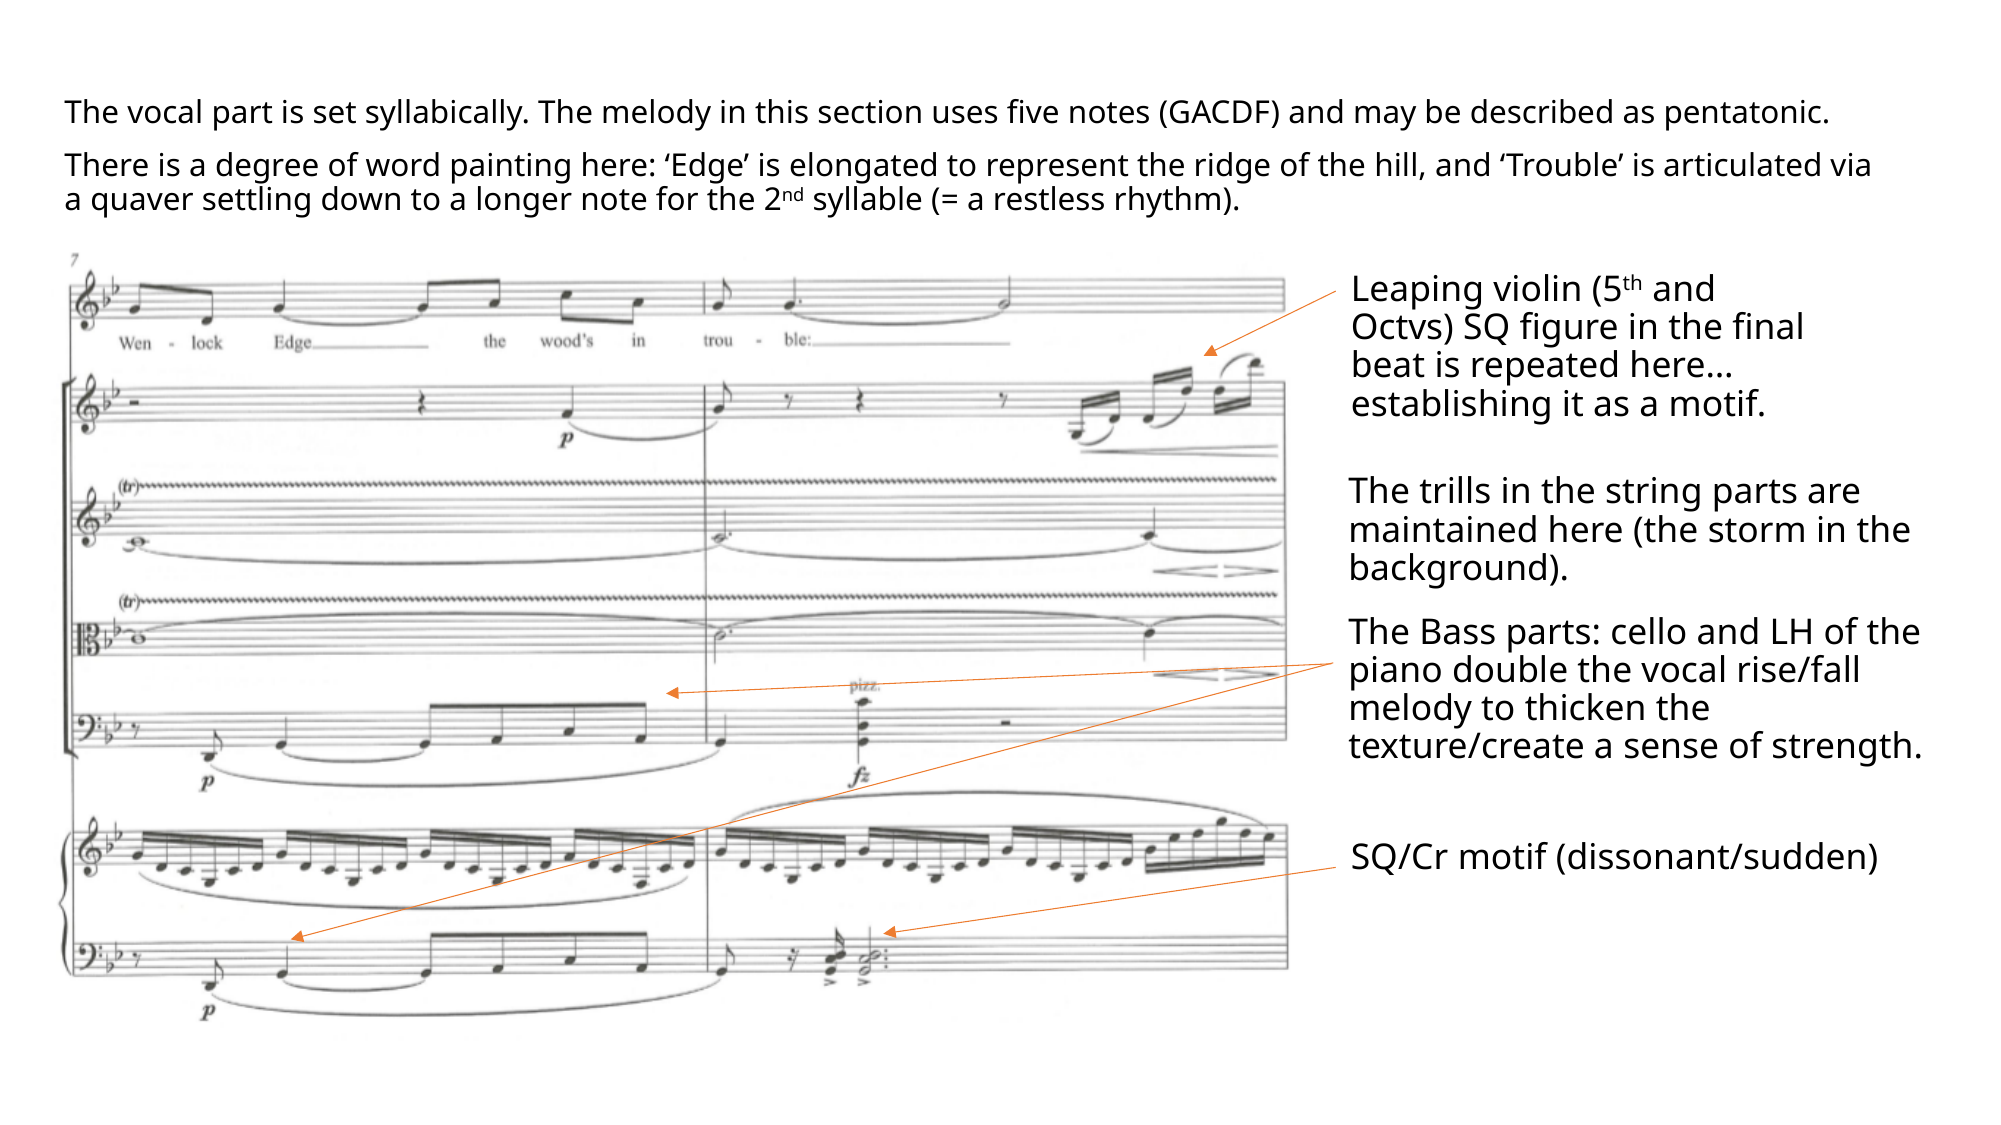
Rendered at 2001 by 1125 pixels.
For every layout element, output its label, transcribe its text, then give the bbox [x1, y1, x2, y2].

picture [22, 252, 1314, 1057]
text_box Leaping violin (5th and Octvs) SQ figure in the final beat is repeated here…establishing it as a motif. [1335, 263, 1842, 442]
text_box The Bass parts: cello and LH of the piano double the vocal rise/fall melody to thicken the texture/create a sense of strength. [1333, 606, 1948, 832]
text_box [290, 662, 1334, 940]
text_box The trills in the string parts are maintained here (the storm in the background). [1333, 465, 1976, 558]
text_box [1203, 291, 1336, 356]
text_box The vocal part is set syllabically. The melody in this section uses five notes (GACDF) and may be described as pentatonic. There is a degree of word painting here: ‘Edge’ is elongated to represent the ridge of the hill, and ‘Trouble’ is articulated via a quaver settling down to a longer note for the 2nd syllable (= a restless rhythm). [49, 89, 1900, 243]
text_box SQ/Cr motif (dissonant/sudden) [1335, 831, 1956, 915]
